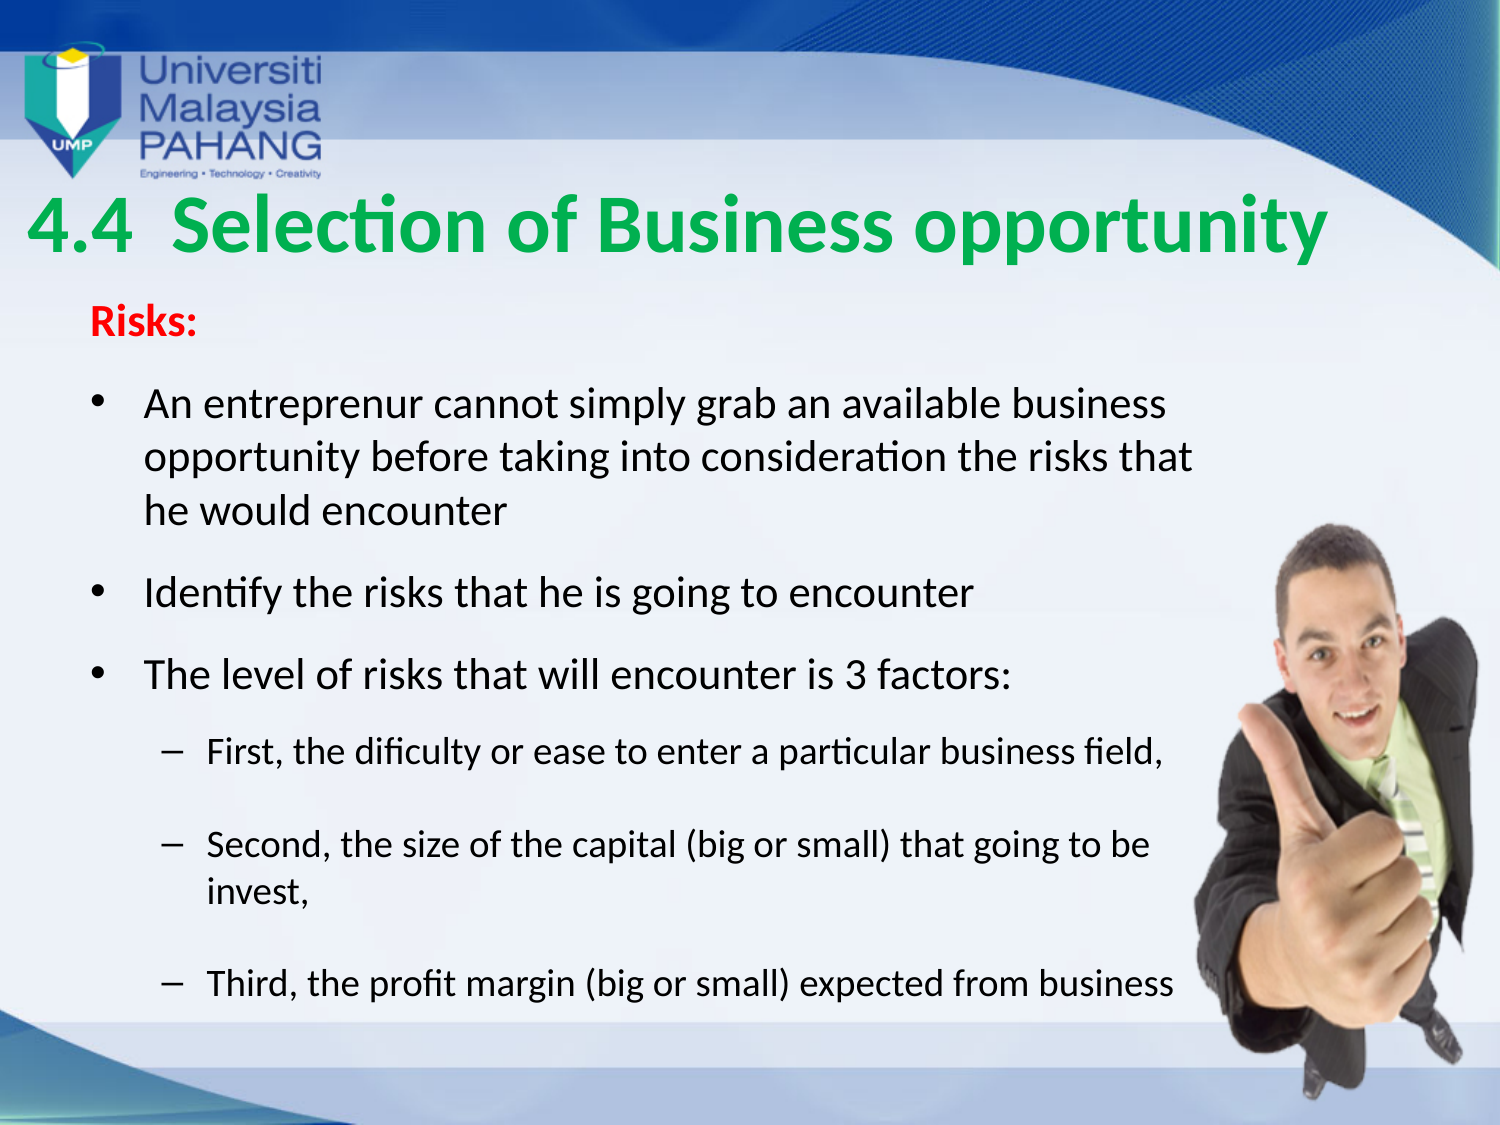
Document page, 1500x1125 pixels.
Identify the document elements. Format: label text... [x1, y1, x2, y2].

list Risks: An entreprenur cannot simply grab an available business opportunity before taking into consideration the risks that he would encounter Identify the risks that he is going to encounter The level of risks that will encounter is 3 factors: First, the dificulty or ease to enter a particular business field, Second, the size of the capital (big or small) that going to be invest, Third, the profit margin (big or small) expected from business [75, 288, 1238, 1025]
title 4.4 Selection of Business opportunity [12, 149, 1500, 288]
picture [0, 0, 1500, 1125]
